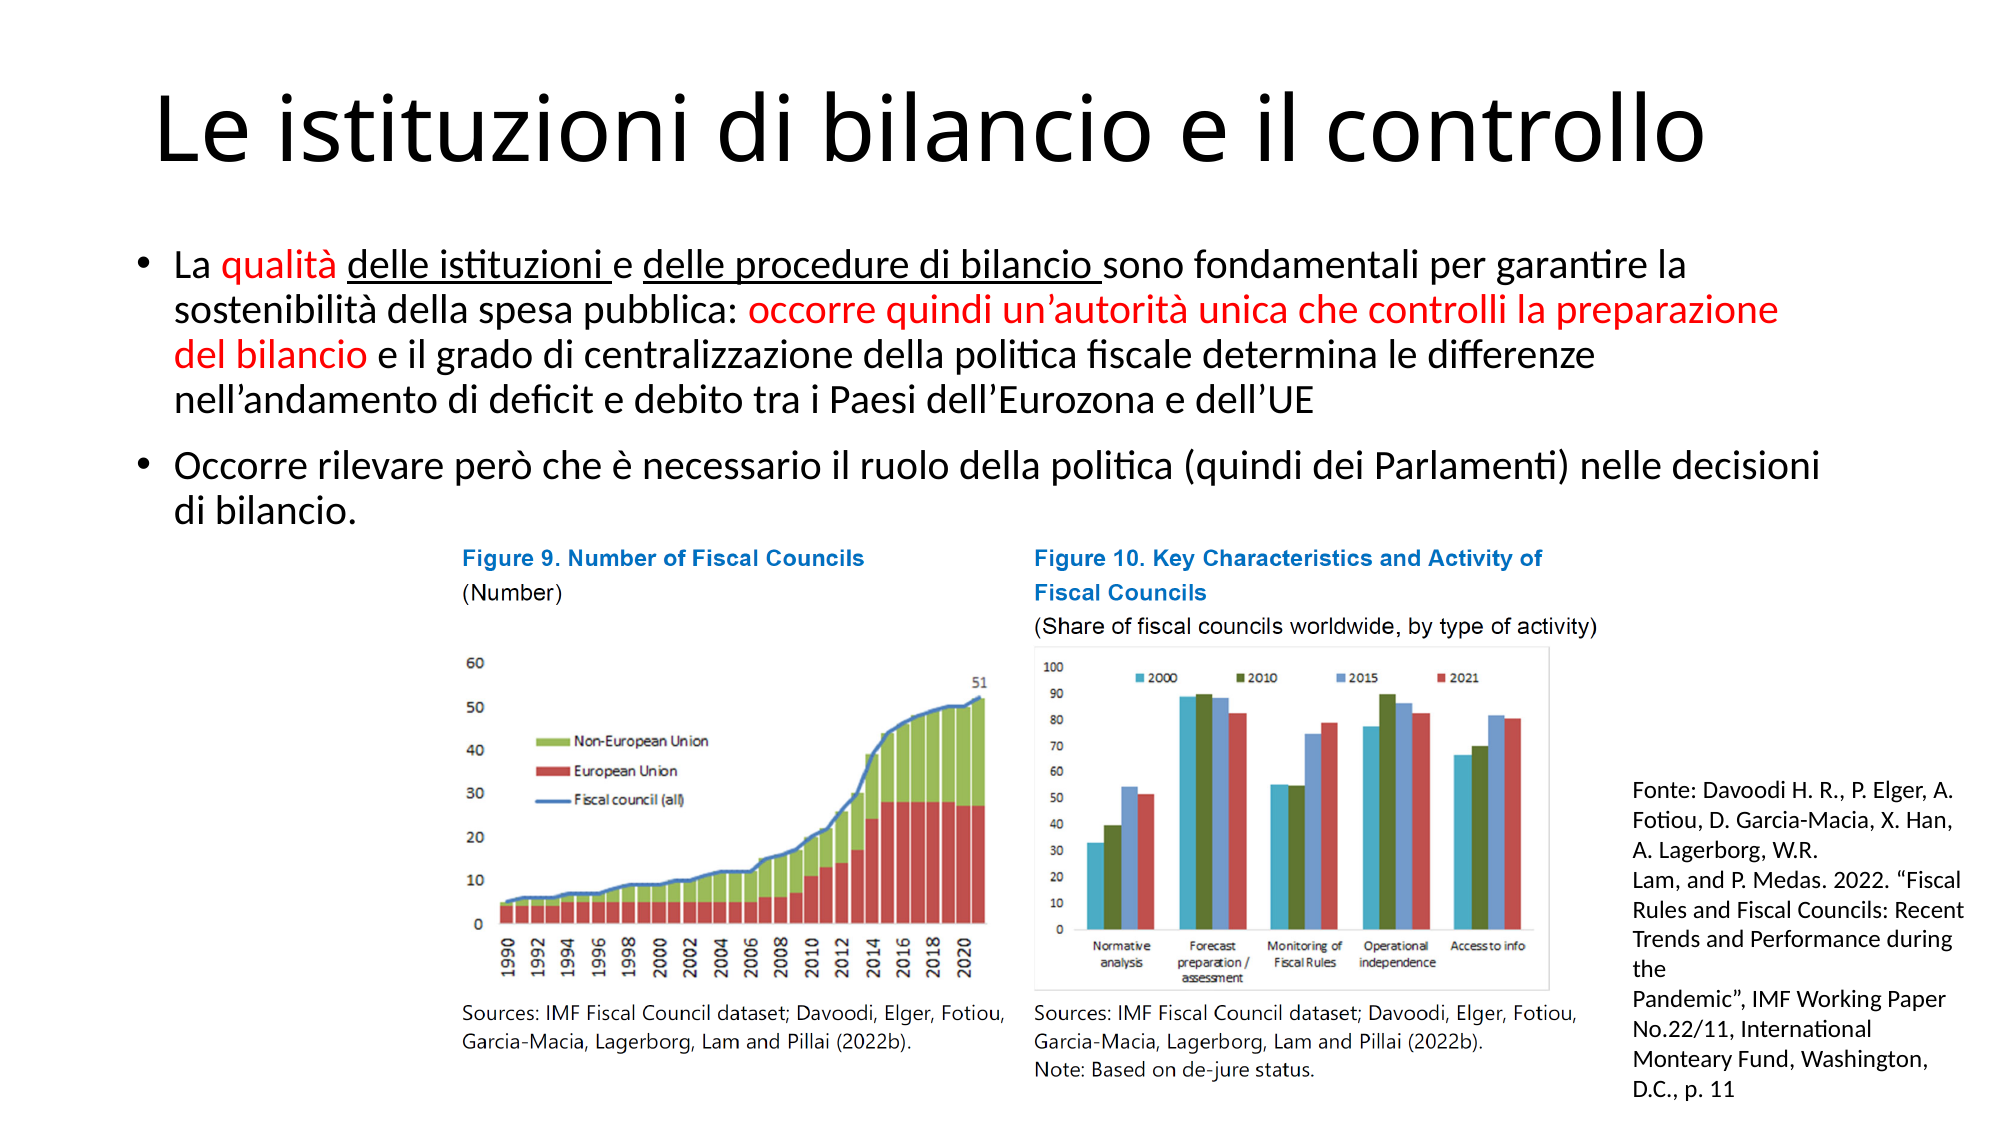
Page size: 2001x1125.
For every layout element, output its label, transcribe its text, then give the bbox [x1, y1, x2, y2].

title Le istituzioni di bilancio e il controllo [137, 59, 1863, 204]
picture [442, 513, 1608, 1092]
list La qualità delle istituzioni e delle procedure di bilancio sono fondamentali per garantire la sostenibilità della spesa pubblica: occorre quindi un’autorità unica che controlli la preparazione del bilancio e il grado di centralizzazione della politica fiscale determina le differenze nell’andamento di deficit e debito tra i Paesi dell’Eurozona e dell’UE Occorre rilevare però che è necessario il ruolo della politica (quindi dei Parlamenti) nelle decisioni di bilancio. [121, 234, 1847, 949]
text_box Fonte: Davoodi H. R., P. Elger, A. Fotiou, D. Garcia-Macia, X. Han, A. Lagerborg, W.R. Lam, and P. Medas. 2022. “Fiscal Rules and Fiscal Councils: Recent Trends and Performance during the Pandemic”, IMF Working Paper No.22/11, International Monteary Fund, Washington, D.C., p. 11 [1617, 765, 1984, 1111]
